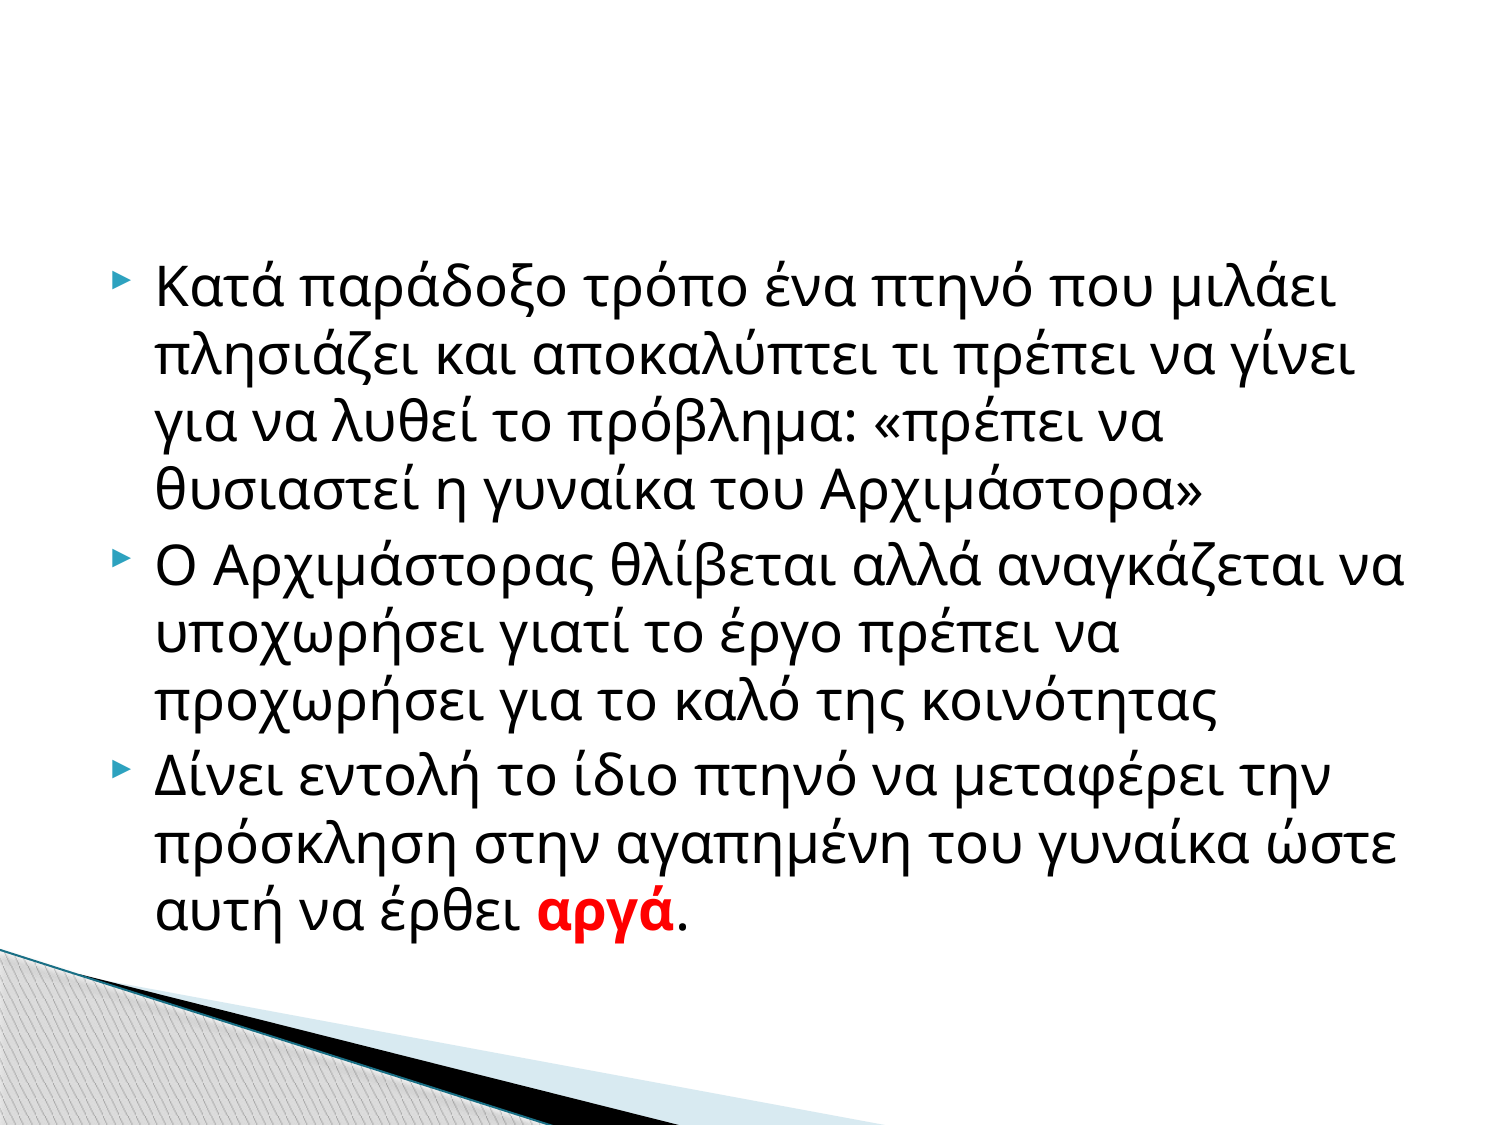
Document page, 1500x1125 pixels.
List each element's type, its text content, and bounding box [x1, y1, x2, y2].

list Κατά παράδοξο τρόπο ένα πτηνό που μιλάει πλησιάζει και αποκαλύπτει τι πρέπει να γίνει για να λυθεί το πρόβλημα: «πρέπει να θυσιαστεί η γυναίκα του Αρχιμάστορα» Ο Αρχιμάστορας θλίβεται αλλά αναγκάζεται να υποχωρήσει γιατί το έργο πρέπει να προχωρήσει για το καλό της κοινότητας Δίνει εντολή το ίδιο πτηνό να μεταφέρει την πρόσκληση στην αγαπημένη του γυναίκα ώστε αυτή να έρθει αργά. [75, 243, 1425, 986]
